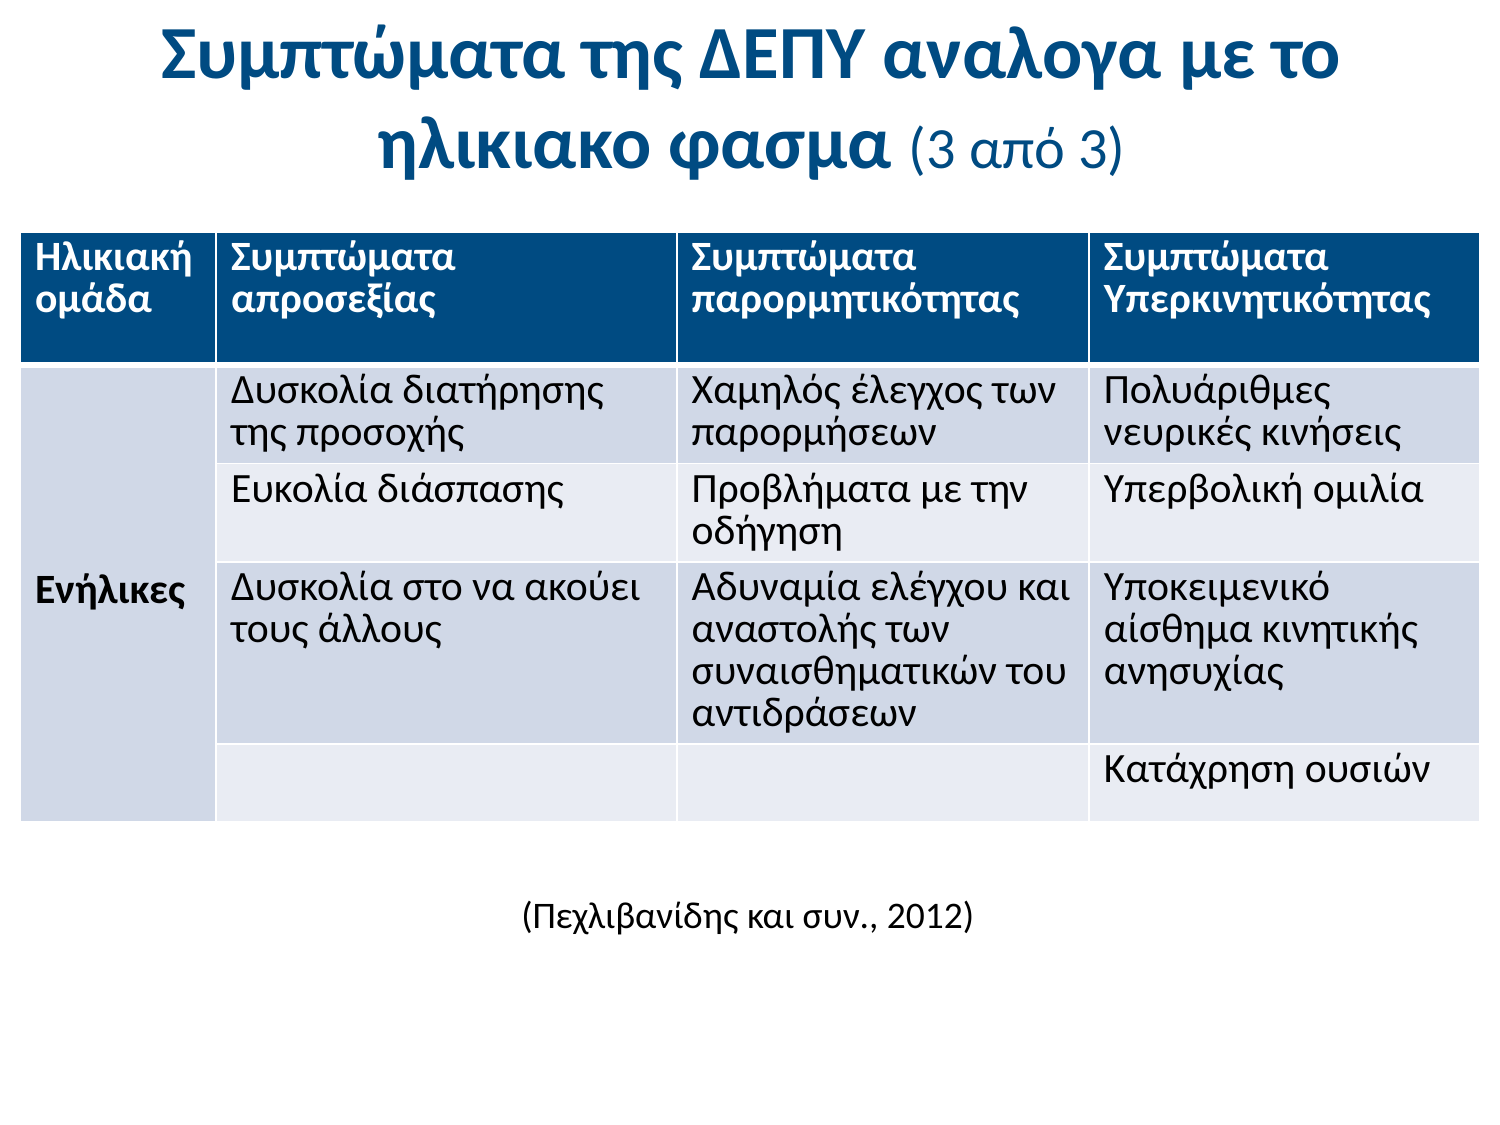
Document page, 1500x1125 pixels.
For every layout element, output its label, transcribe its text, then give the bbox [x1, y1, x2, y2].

table_cell Ενήλικες [21, 368, 215, 821]
table_cell Υπερβολική ομιλία [1090, 464, 1479, 561]
table_cell Υποκειμενικό αίσθημα κινητικής ανησυχίας [1090, 563, 1479, 743]
table_cell Χαμηλός έλεγχος των παρορμήσεων [678, 368, 1088, 463]
table_cell Προβλήματα με την οδήγηση [678, 464, 1088, 561]
table_cell Δυσκολία διατήρησης της προσοχής [217, 368, 676, 463]
table_cell [217, 745, 676, 821]
table_cell Πολυάριθμες νευρικές κινήσεις [1090, 368, 1479, 463]
text_box (Πεχλιβανίδης και συν., 2012) [506, 883, 990, 944]
table_cell Κατάχρηση ουσιών [1090, 745, 1479, 821]
table_header Συμπτώματα Υπερκινητικότητας [1090, 233, 1479, 362]
table_header Συμπτώματα απροσεξίας [217, 233, 676, 362]
table_cell [678, 745, 1088, 821]
table_header Ηλικιακή ομάδα [21, 233, 215, 362]
title Συμπτώματα της ΔΕΠΥ αναλογα με το ηλικιακο φασμα (3 από 3) [76, 19, 1427, 169]
table_cell Δυσκολία στο να ακούει τους άλλους [217, 563, 676, 743]
table_cell Αδυναμία ελέγχου και αναστολής των συναισθηματικών του αντιδράσεων [678, 563, 1088, 743]
table_cell Ευκολία διάσπασης [217, 464, 676, 561]
table_header Συμπτώματα παρορμητικότητας [678, 233, 1088, 362]
